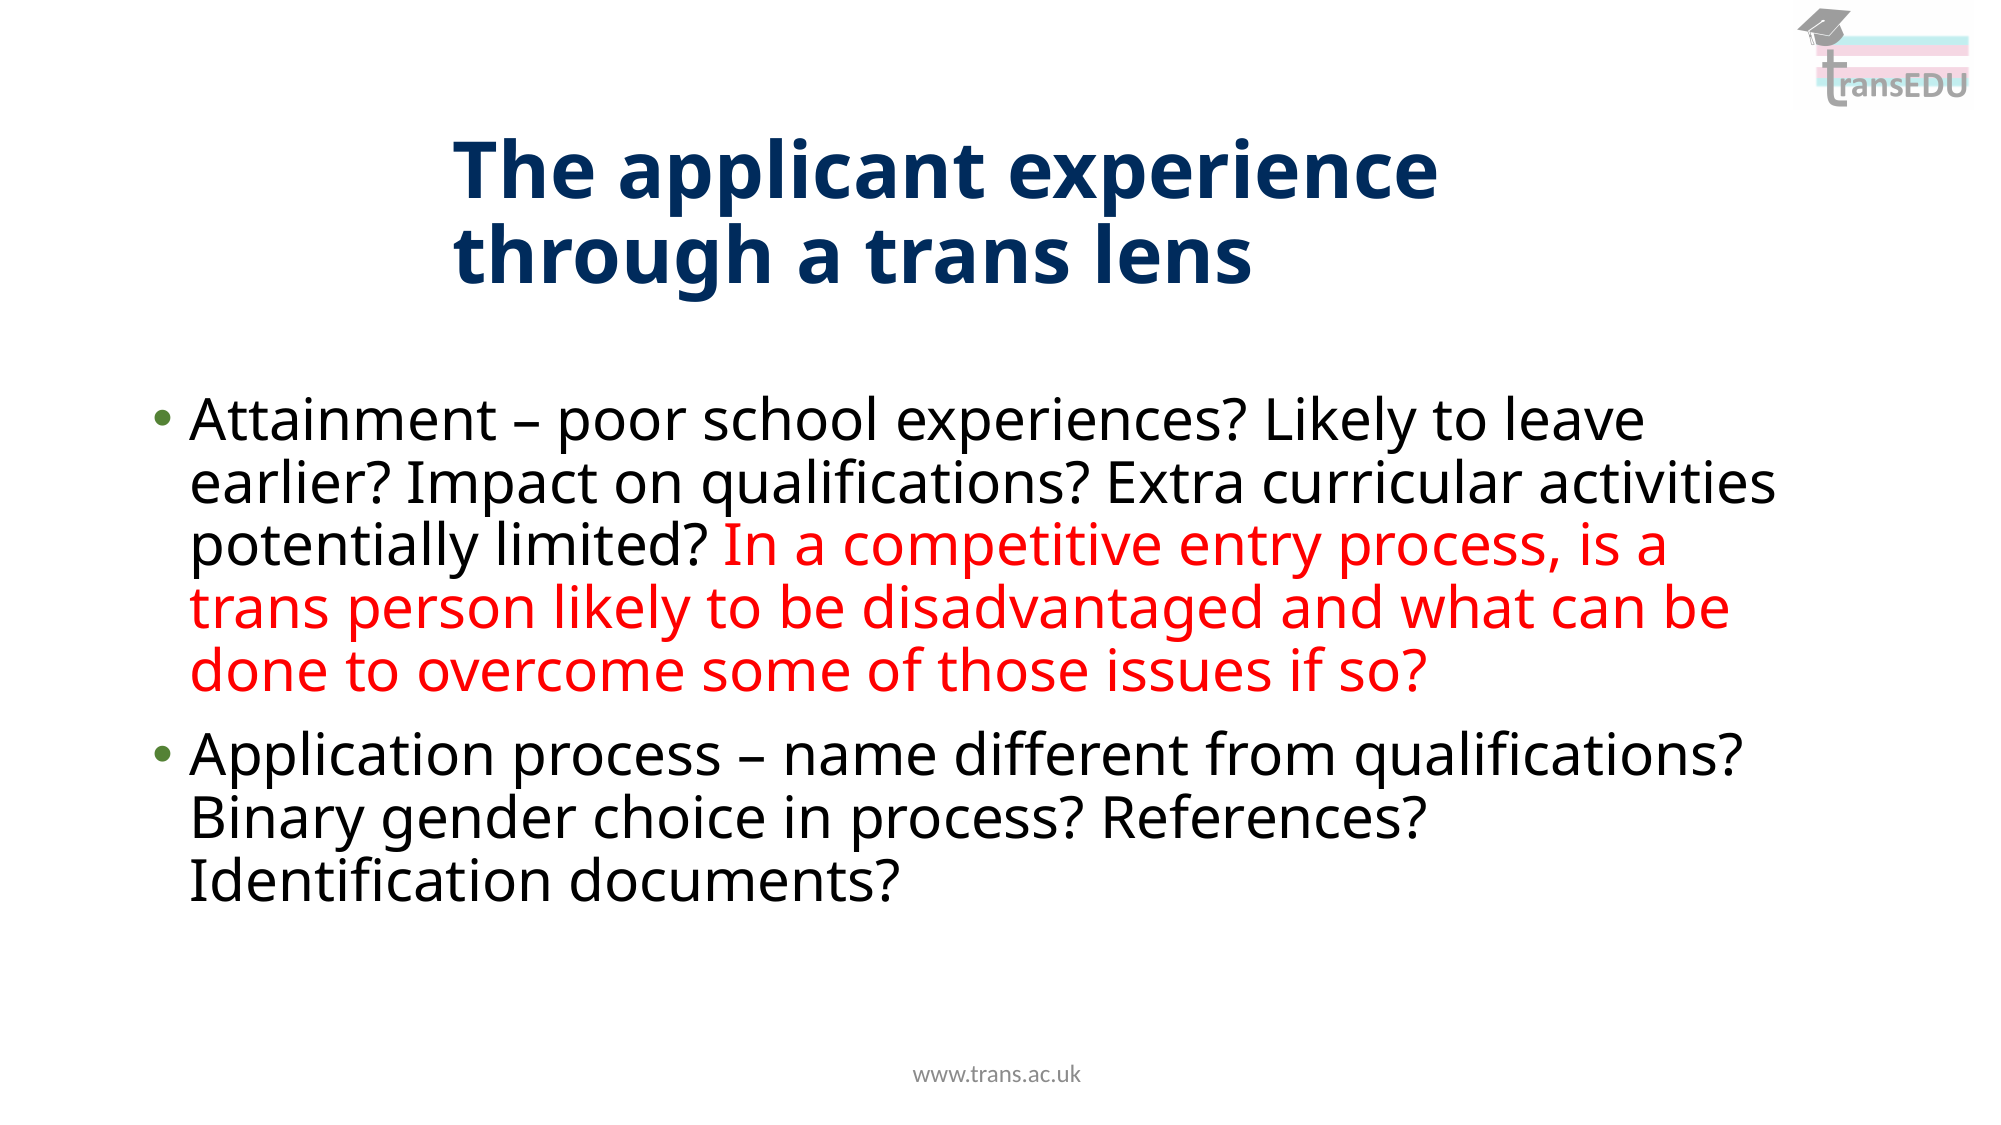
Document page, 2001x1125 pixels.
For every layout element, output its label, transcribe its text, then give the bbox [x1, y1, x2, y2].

text_box Attainment – poor school experiences? Likely to leave earlier? Impact on qualifications? Extra curricular activities potentially limited? In a competitive entry process, is a trans person likely to be disadvantaged and what can be done to overcome some of those issues if so? Application process – name different from qualifications? Binary gender choice in process? References? Identification documents? [137, 382, 1807, 1125]
picture [1793, 0, 1974, 110]
footer www.trans.ac.uk [662, 1042, 1338, 1103]
text_box The applicant experience through a trans lens [437, 122, 1495, 310]
